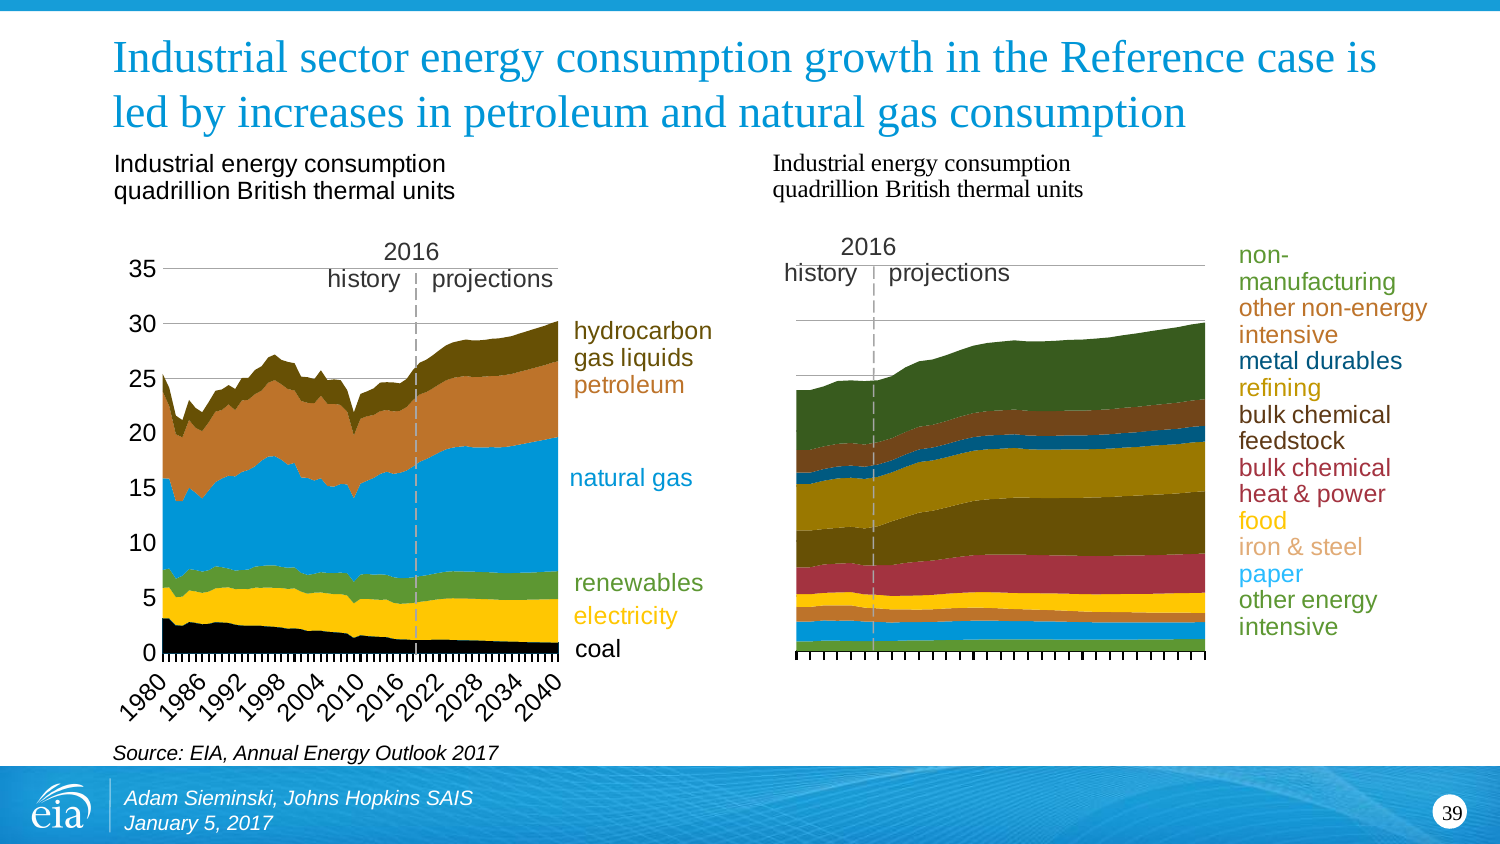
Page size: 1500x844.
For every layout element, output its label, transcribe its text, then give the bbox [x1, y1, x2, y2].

picture [0, 766, 1500, 844]
chart [97, 146, 1455, 732]
list Source: EIA, Annual Energy Outlook 2017 [112, 731, 1425, 766]
slide_number 39 [1421, 789, 1485, 835]
footer Adam Sieminski, Johns Hopkins SAIS January 5, 2017 [109, 786, 1290, 835]
title Industrial sector energy consumption growth in the Reference case is led by increases in petroleum and natural gas consumption [112, 13, 1425, 137]
